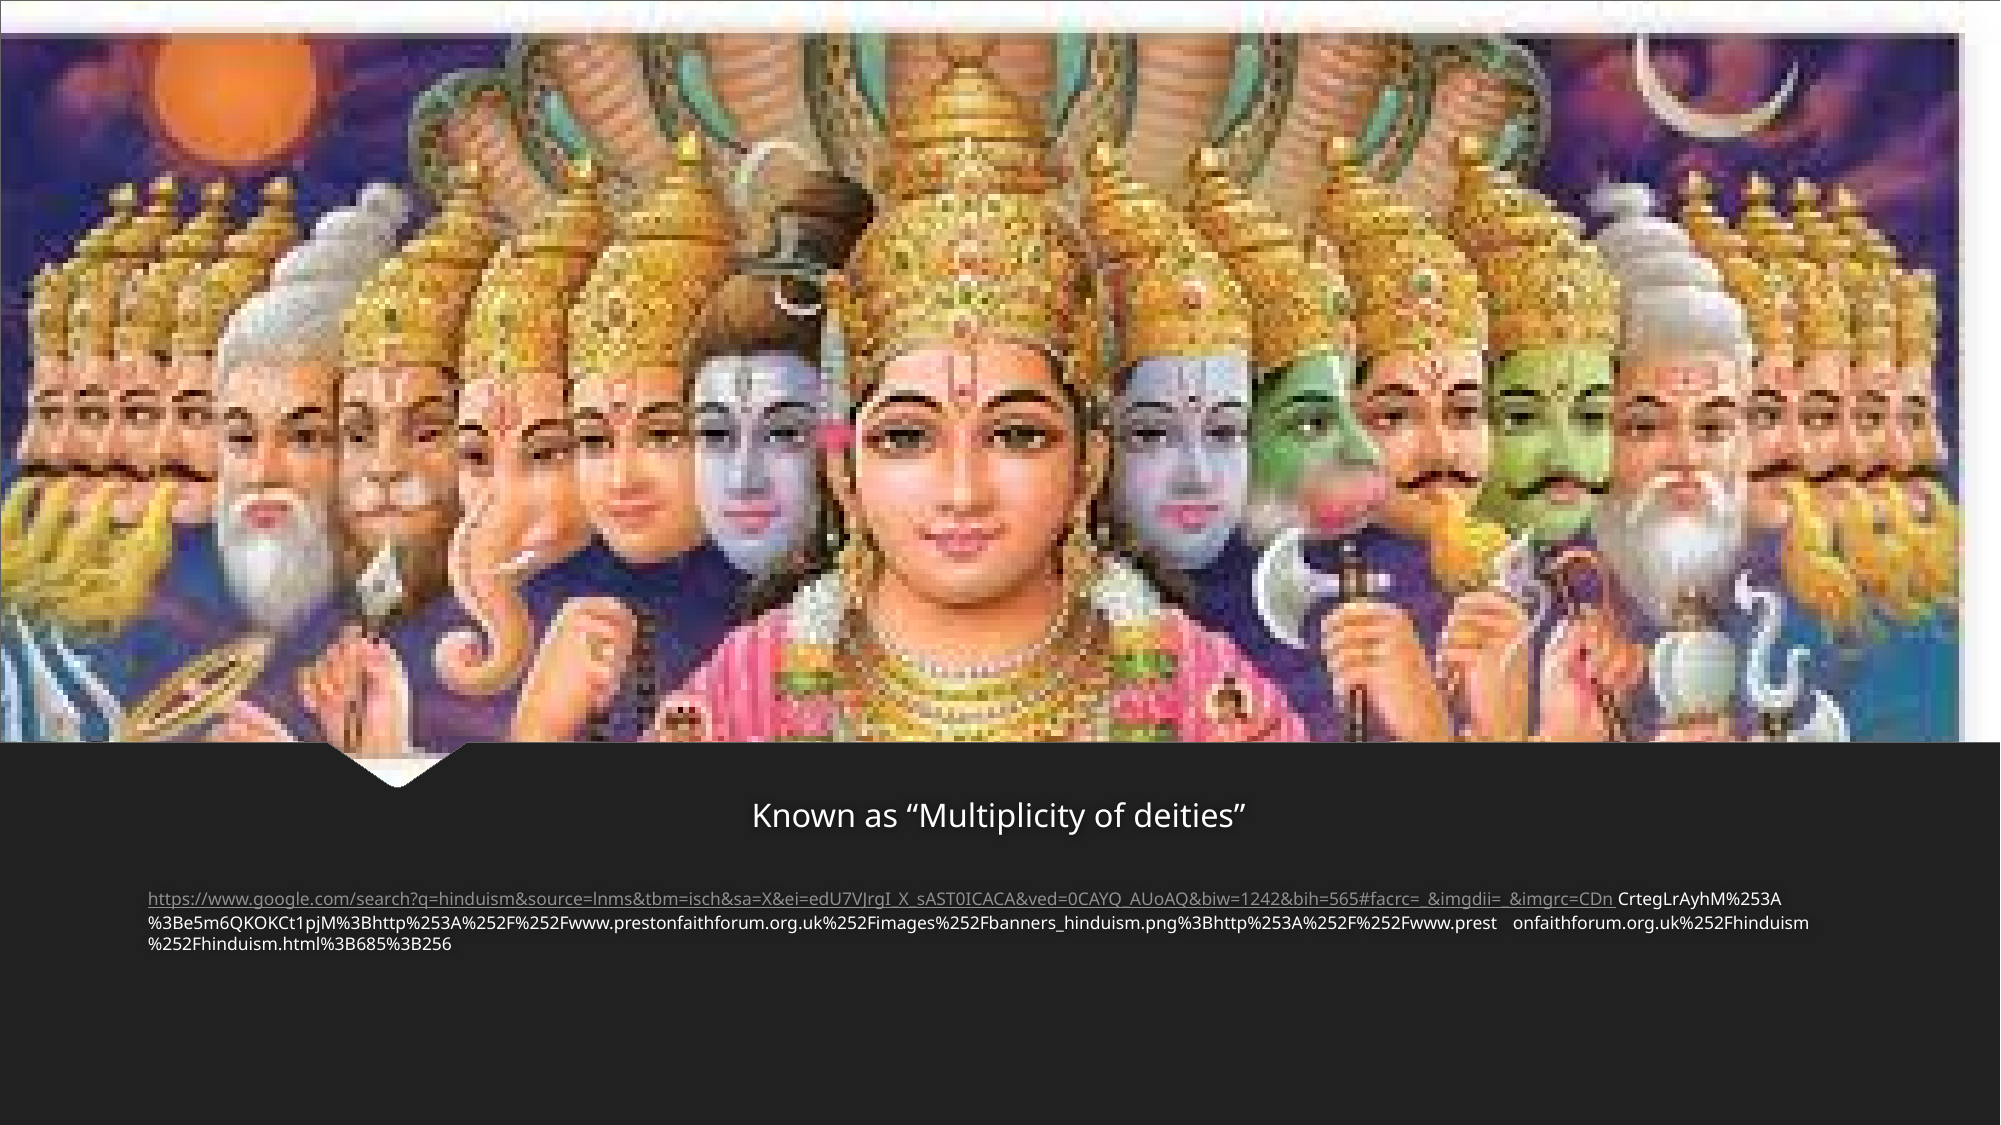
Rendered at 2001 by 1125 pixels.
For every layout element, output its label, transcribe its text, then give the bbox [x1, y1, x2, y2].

picture [0, 0, 2000, 788]
title Known as “Multiplicity of deities” [132, 788, 1866, 873]
list https://www.google.com/search?q=hinduism&source=lnms&tbm=isch&sa=X&ei=edU7VJrgI_X_sAST0ICACA&ved=0CAYQ_AUoAQ&biw=1242&bih=565#facrc=_&imgdii=_&imgrc=CDn CrtegLrAyhM%253A%3Be5m6QKOKCt1pjM%3Bhttp%253A%252F%252Fwww.prestonfaithforum.org.uk%252Fimages%252Fbanners_hinduism.png%3Bhttp%253A%252F%252Fwww.prest onfaithforum.org.uk%252Fhinduism%252Fhinduism.html%3B685%3B256 [132, 880, 1866, 962]
